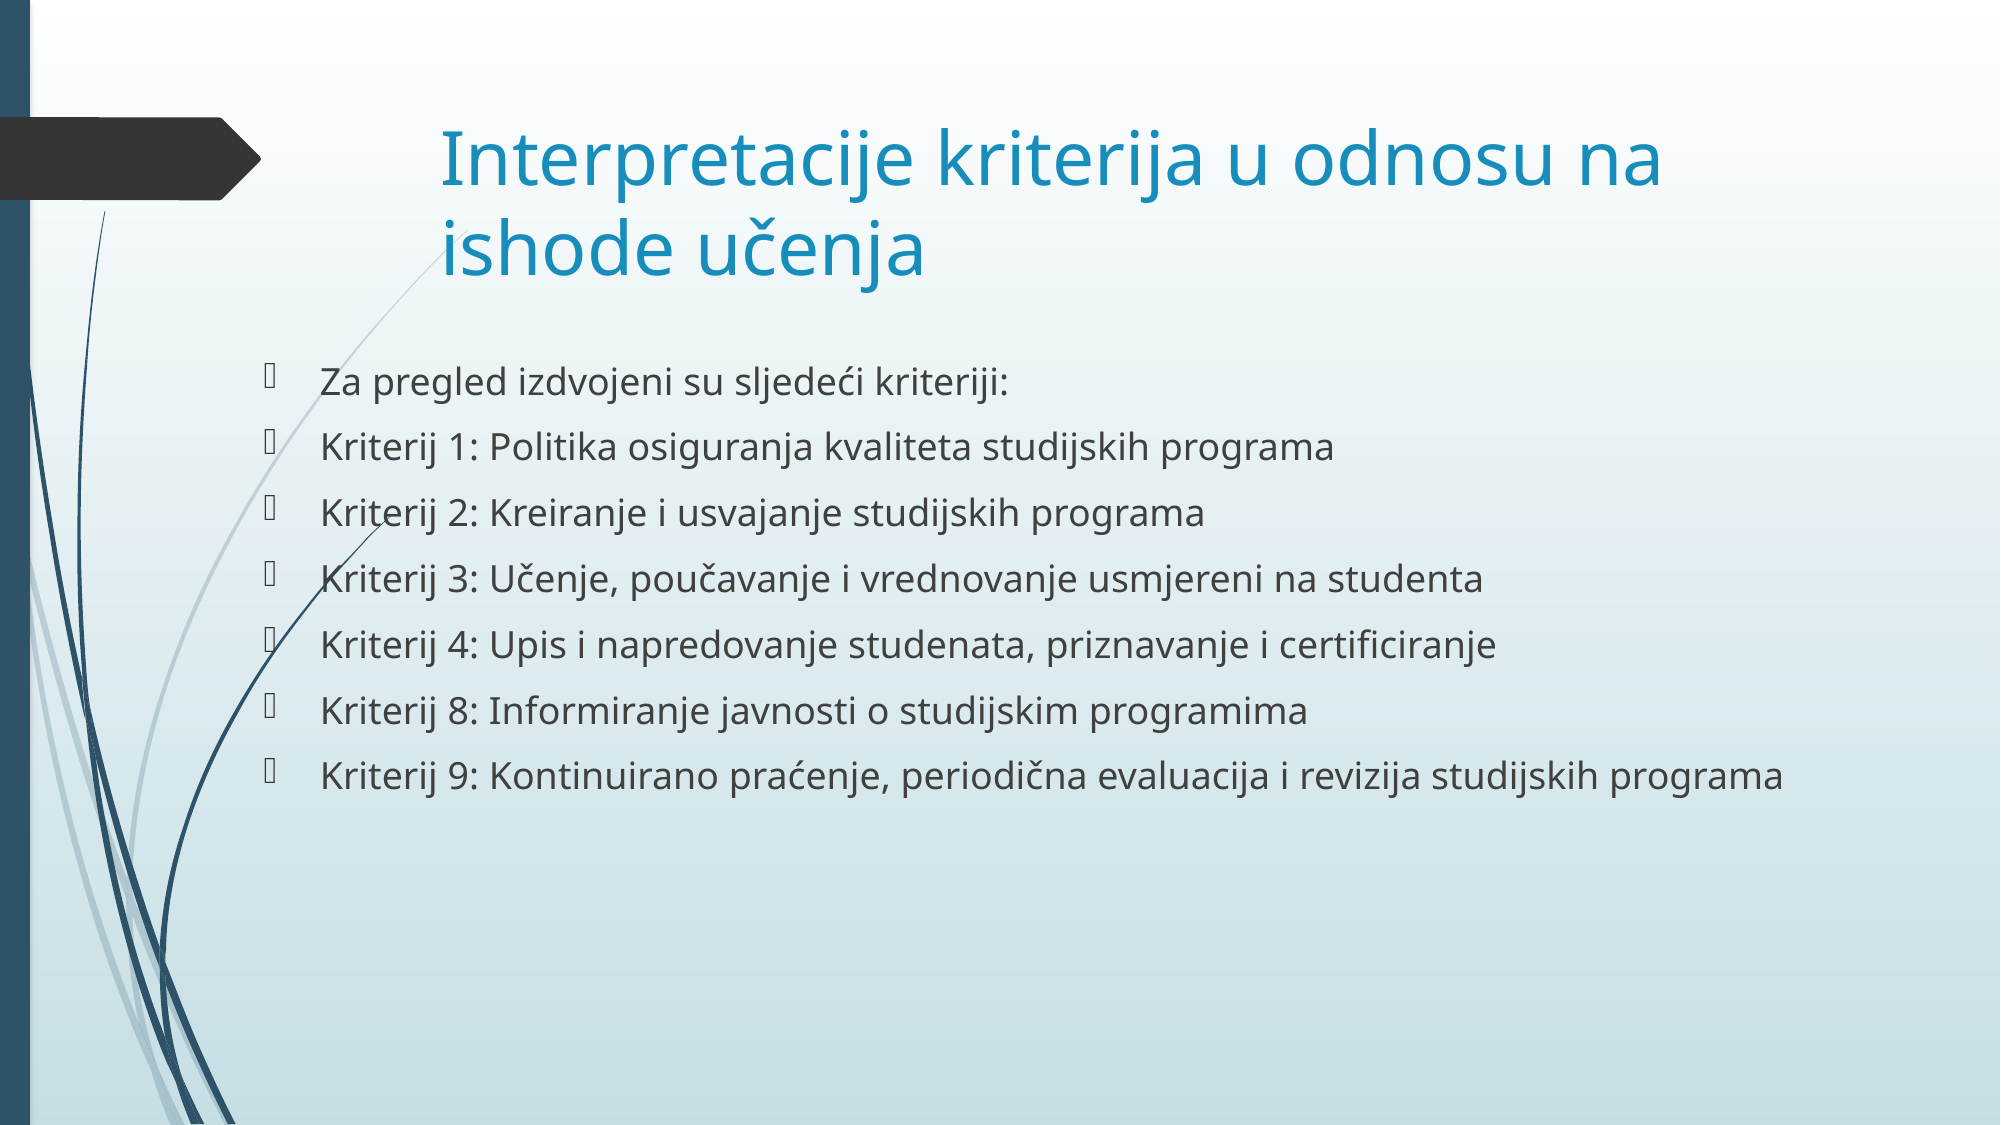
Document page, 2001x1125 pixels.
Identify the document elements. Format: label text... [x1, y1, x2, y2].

list Za pregled izdvojeni su sljedeći kriteriji: Kriterij 1: Politika osiguranja kvaliteta studijskih programa Kriterij 2: Kreiranje i usvajanje studijskih programa Kriterij 3: Učenje, poučavanje i vrednovanje usmjereni na studenta Kriterij 4: Upis i napredovanje studenata, priznavanje i certificiranje Kriterij 8: Informiranje javnosti o studijskim programima Kriterij 9: Kontinuirano praćenje, periodična evaluacija i revizija studijskih programa [248, 350, 1888, 1036]
title Interpretacije kriterija u odnosu na ishode učenja [425, 102, 1888, 313]
